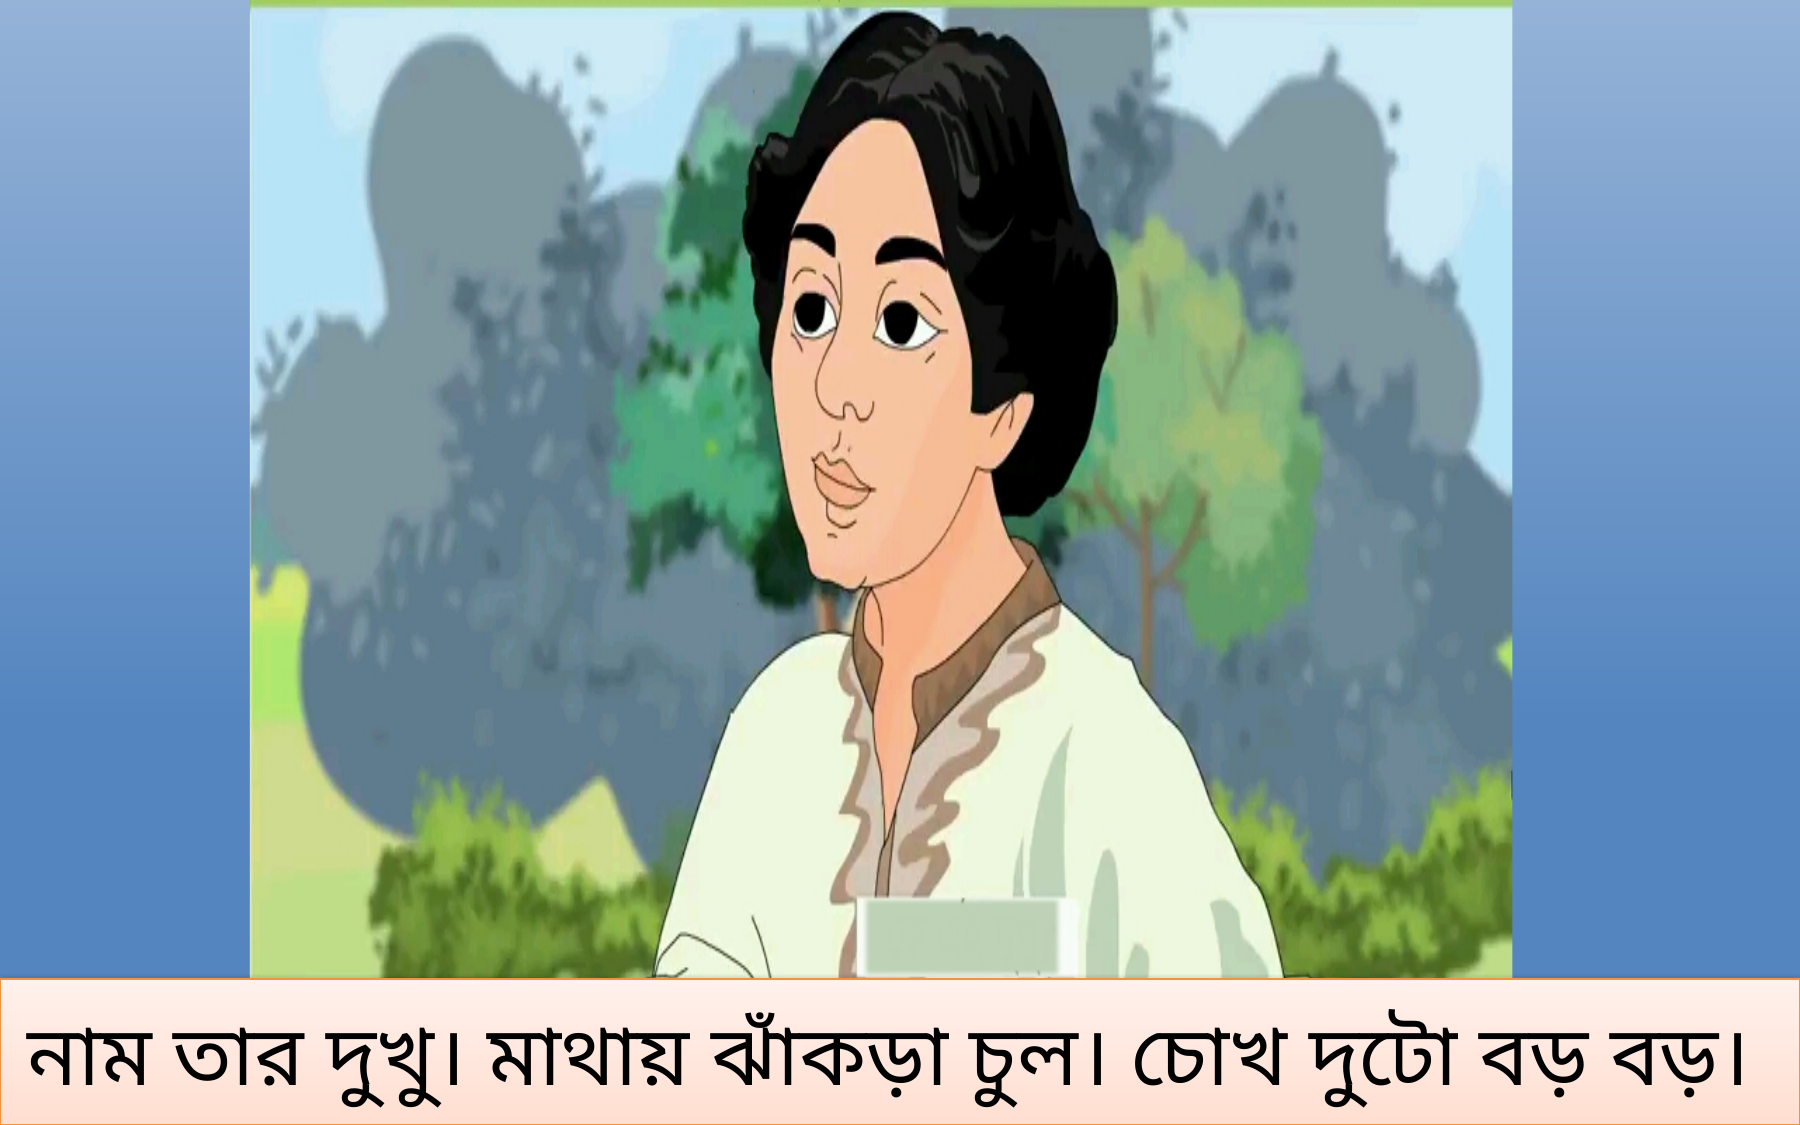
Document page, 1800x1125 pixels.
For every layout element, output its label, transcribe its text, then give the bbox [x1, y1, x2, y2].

text_box নাম তার দুখু। মাথায় ঝাঁকড়া চুল। চোখ দুটো বড় বড়। [0, 978, 1800, 1125]
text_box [249, 0, 1513, 979]
